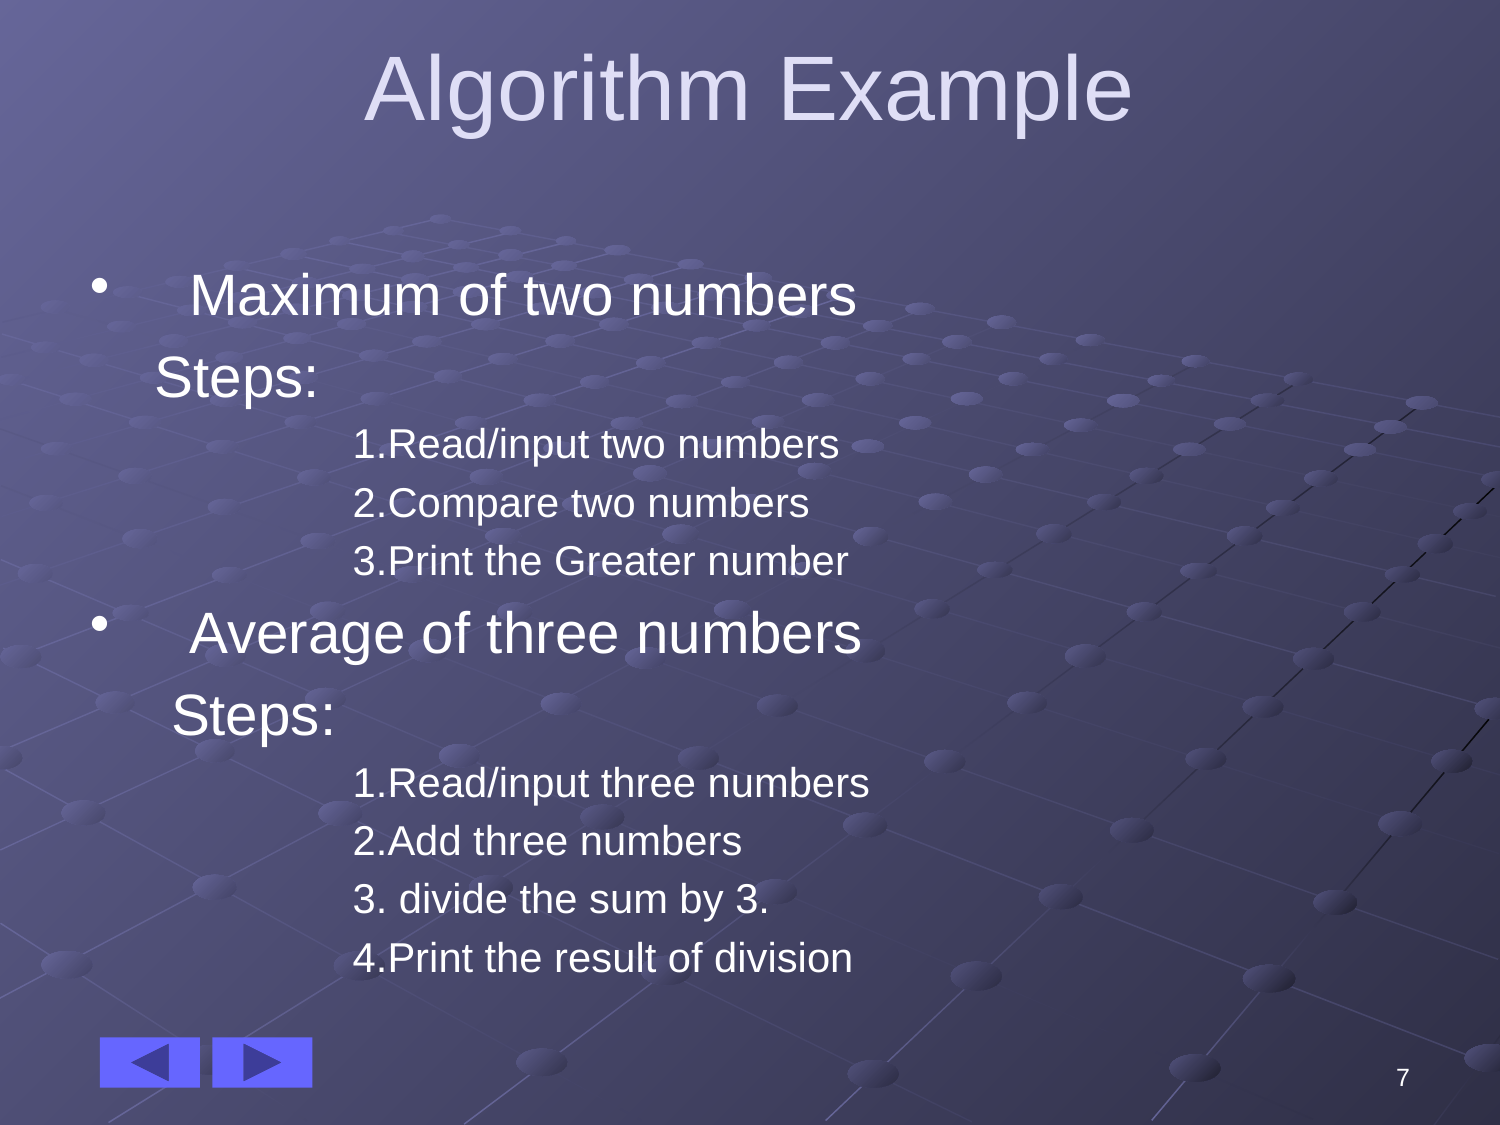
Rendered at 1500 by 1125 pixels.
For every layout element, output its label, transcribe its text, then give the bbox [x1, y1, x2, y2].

text_box Maximum of two numbers Steps: Read/input two numbers Compare two numbers Print the Greater number Average of three numbers Steps: Read/input three numbers Add three numbers divide the sum by 3. Print the result of division [74, 249, 1413, 1025]
slide_number 7 [1349, 1023, 1426, 1100]
text_box Algorithm Example [137, 24, 1363, 157]
